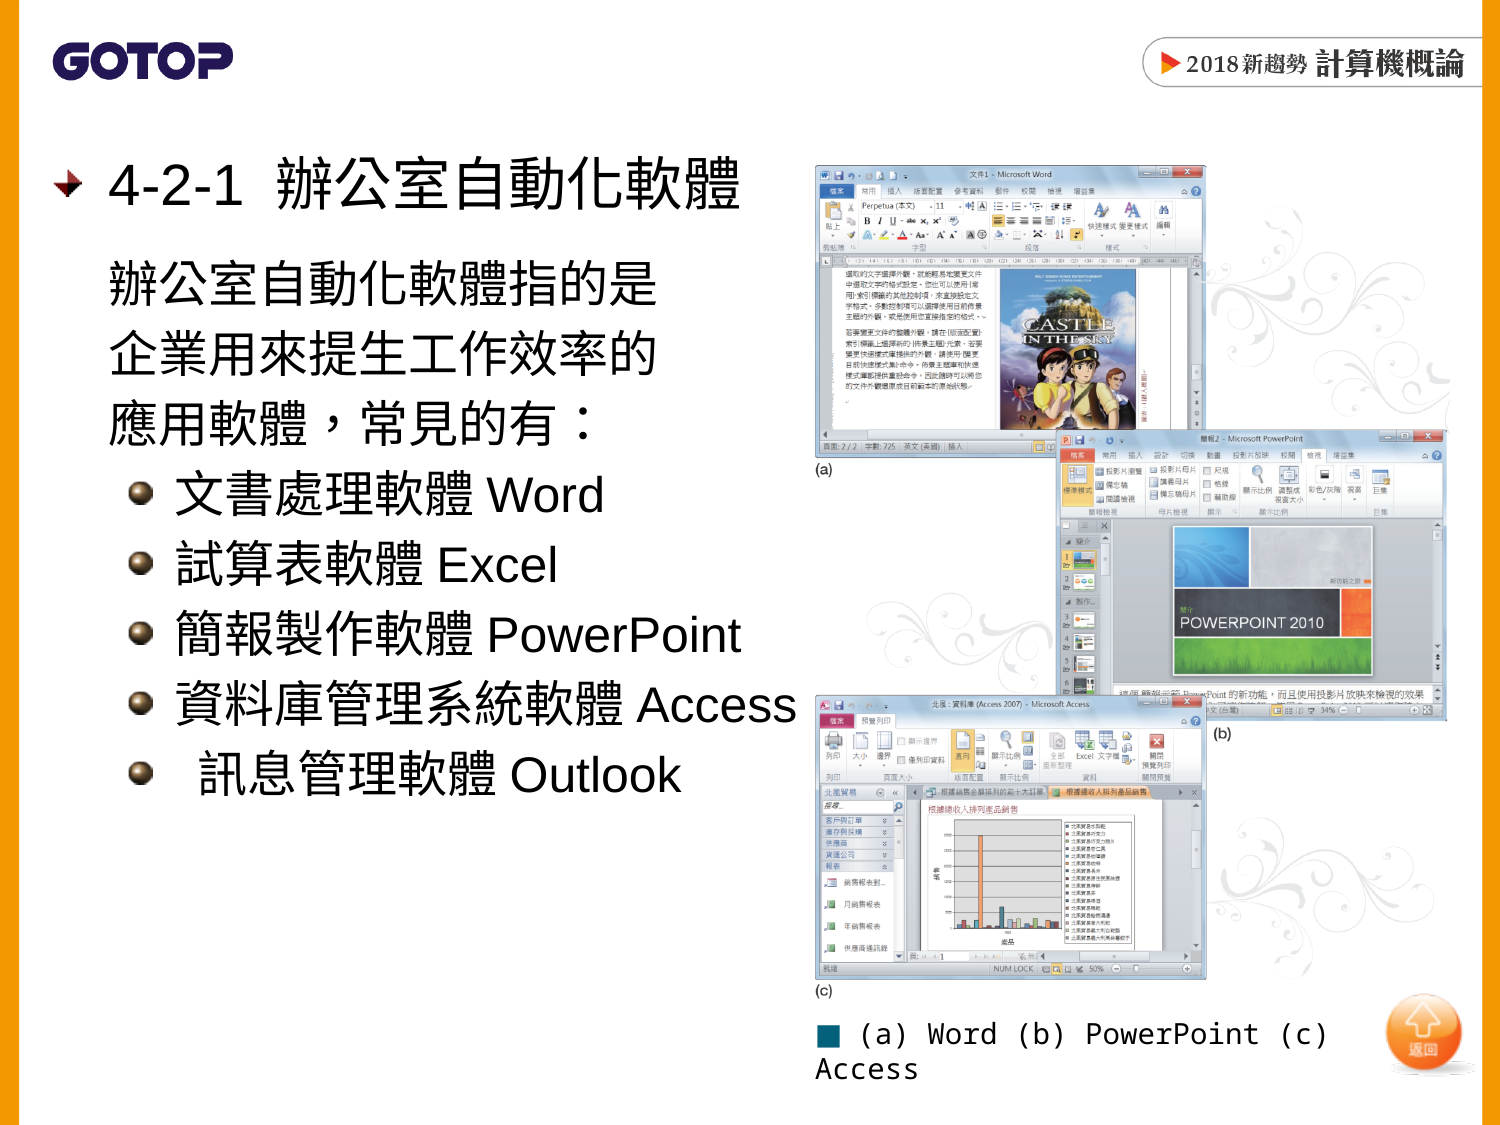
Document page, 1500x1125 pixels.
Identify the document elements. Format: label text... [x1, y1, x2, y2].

list 4-2-1 辦公室自動化軟體 辦公室自動化軟體指的是 企業用來提生工作效率的 應用軟體，常見的有： 文書處理軟體Word 試算表軟體Excel 簡報製作軟體PowerPoint 資料庫管理系統軟體Access 訊息管理軟體Outlook [37, 140, 850, 925]
picture [0, 0, 1500, 1125]
text_box ■ (a) Word (b) PowerPoint (c) Access [800, 1008, 1363, 1093]
